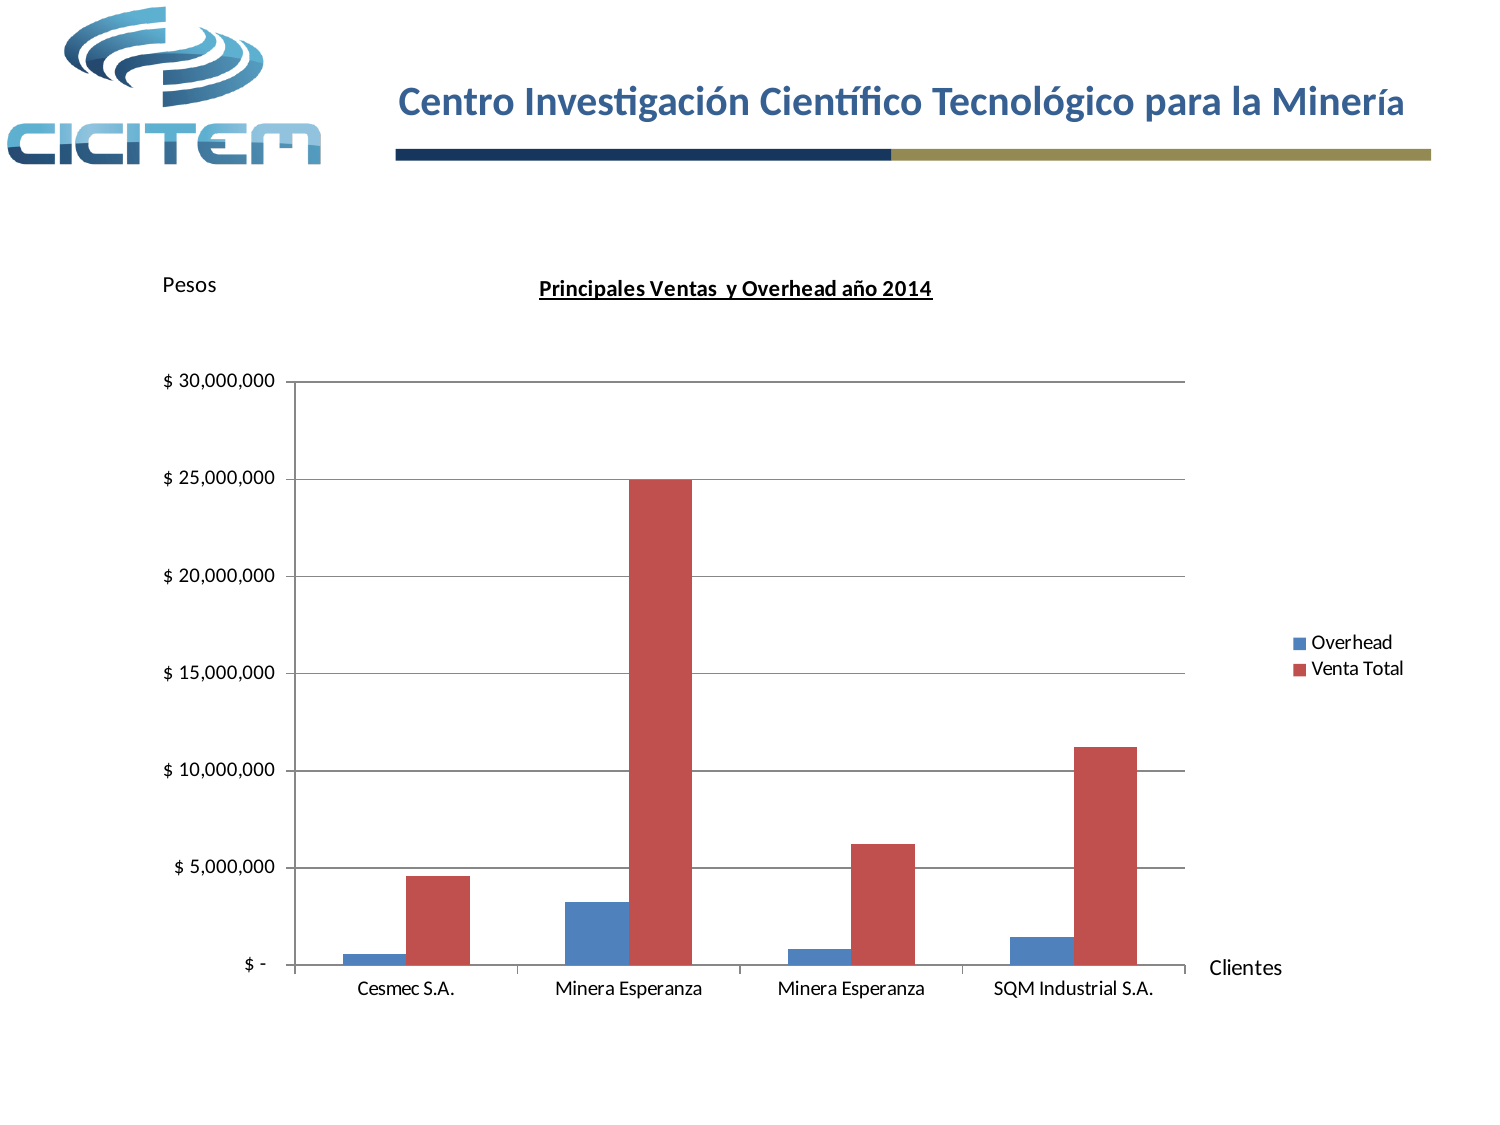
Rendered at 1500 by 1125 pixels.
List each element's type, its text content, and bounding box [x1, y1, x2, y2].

text_box Centro Investigación Científico Tecnológico para la Minería [383, 66, 1459, 132]
text_box [395, 148, 891, 161]
chart [88, 255, 1424, 1059]
picture [0, 0, 327, 171]
text_box [891, 148, 1432, 161]
